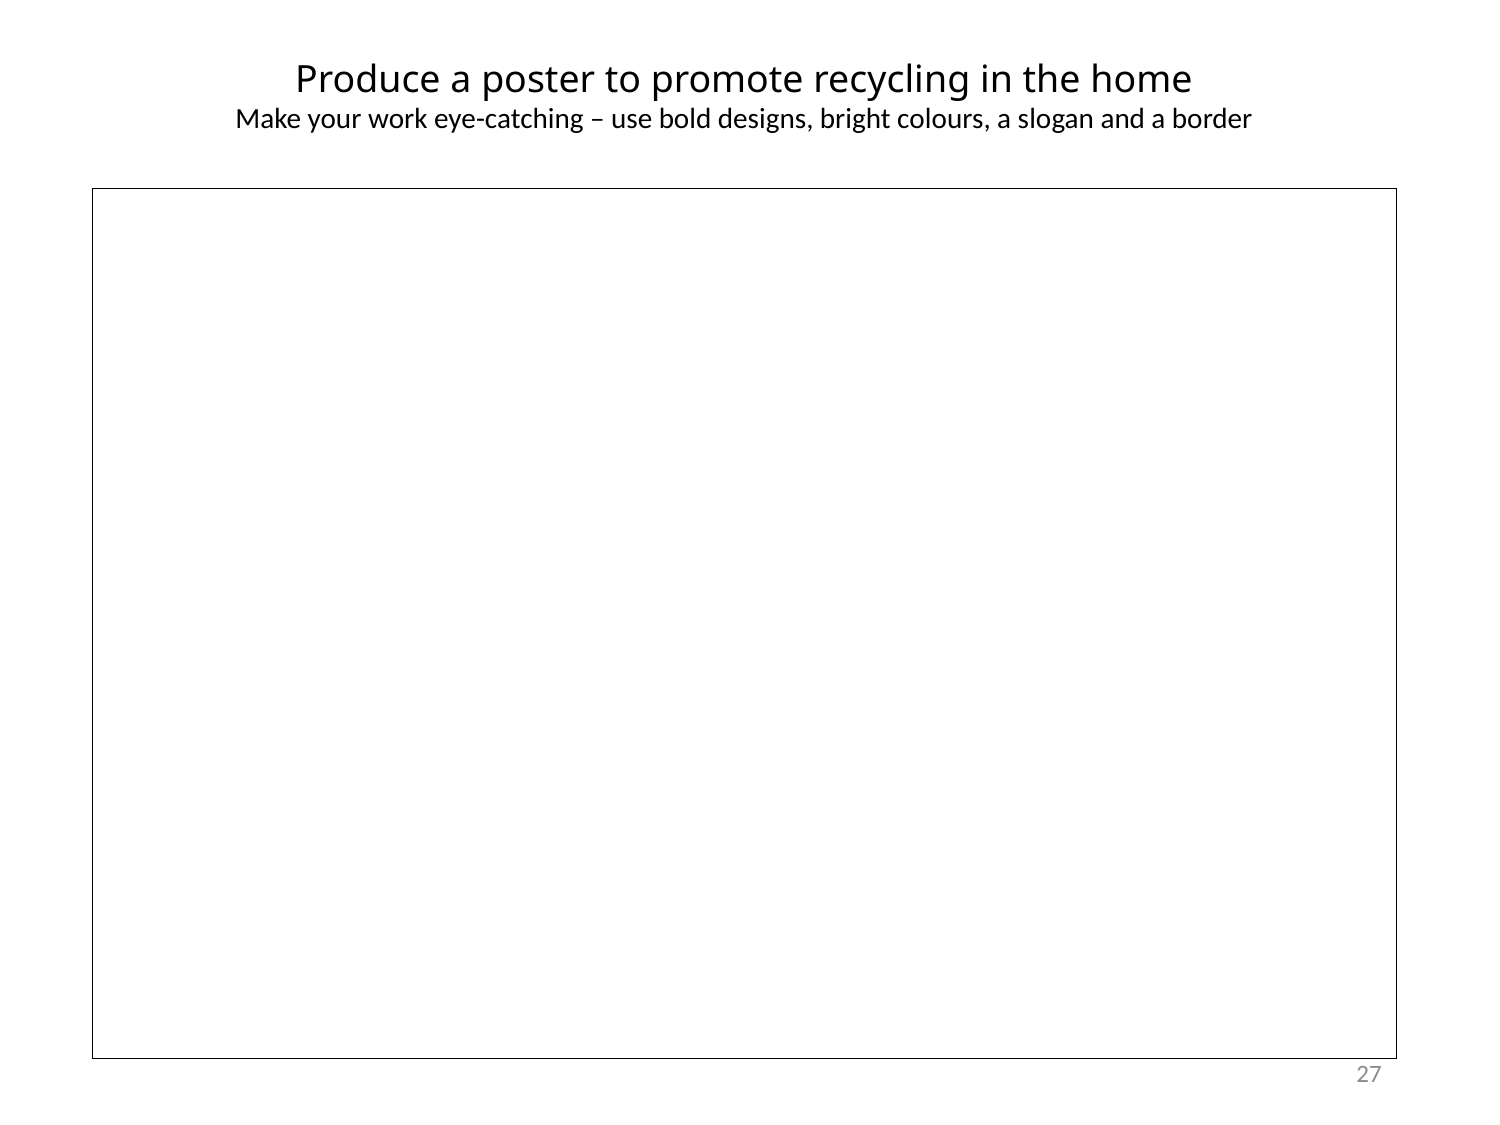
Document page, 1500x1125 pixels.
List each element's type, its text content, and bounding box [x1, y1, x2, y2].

text_box [92, 188, 1397, 1059]
text_box Produce a poster to promote recycling in the home Make your work eye-catching – use bold designs, bright colours, a slogan and a border [134, 47, 1354, 142]
slide_number 27 [1059, 1059, 1397, 1103]
